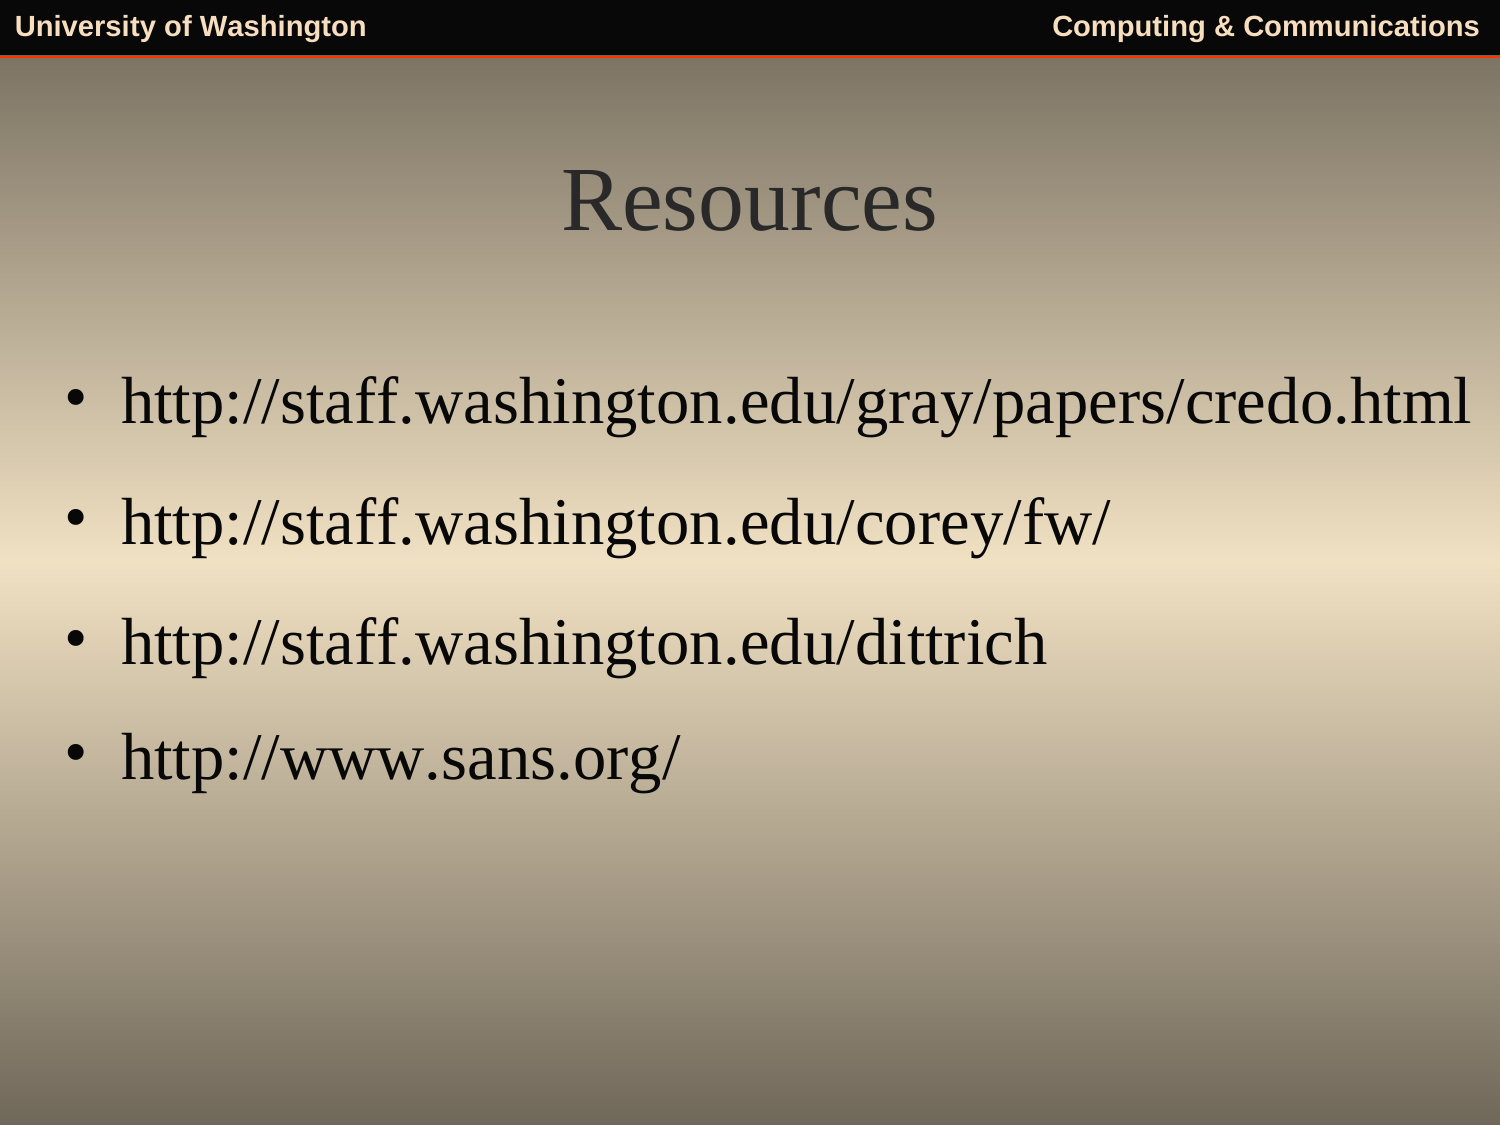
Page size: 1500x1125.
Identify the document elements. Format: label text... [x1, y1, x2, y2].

list http://staff.washington.edu/gray/papers/credo.html http://staff.washington.edu/corey/fw/ http://staff.washington.edu/dittrich http://www.sans.org/ [49, 324, 1500, 1000]
title Resources [112, 99, 1388, 288]
